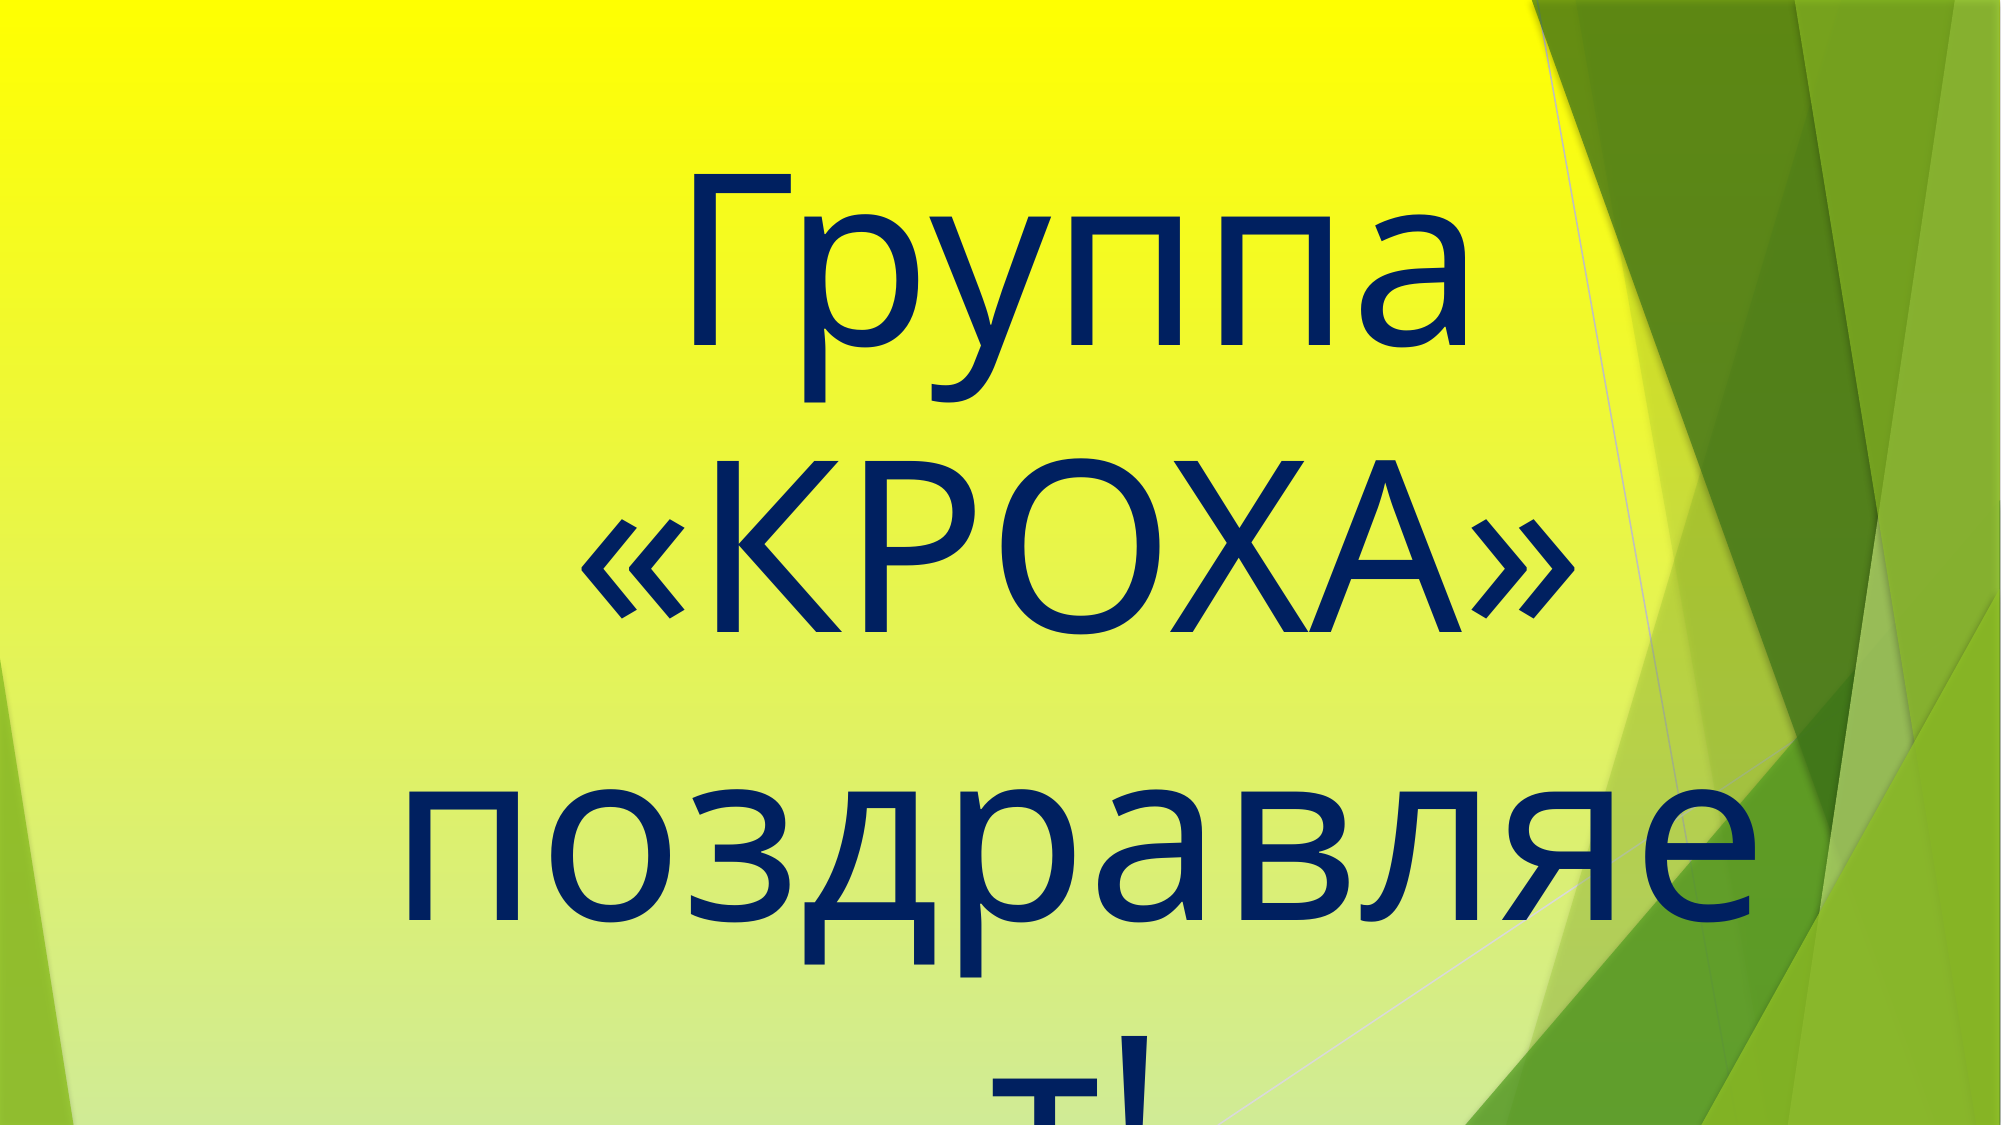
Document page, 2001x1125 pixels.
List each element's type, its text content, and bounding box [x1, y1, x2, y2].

text_box Группа «КРОХА» поздравляет! [371, 98, 1786, 1125]
